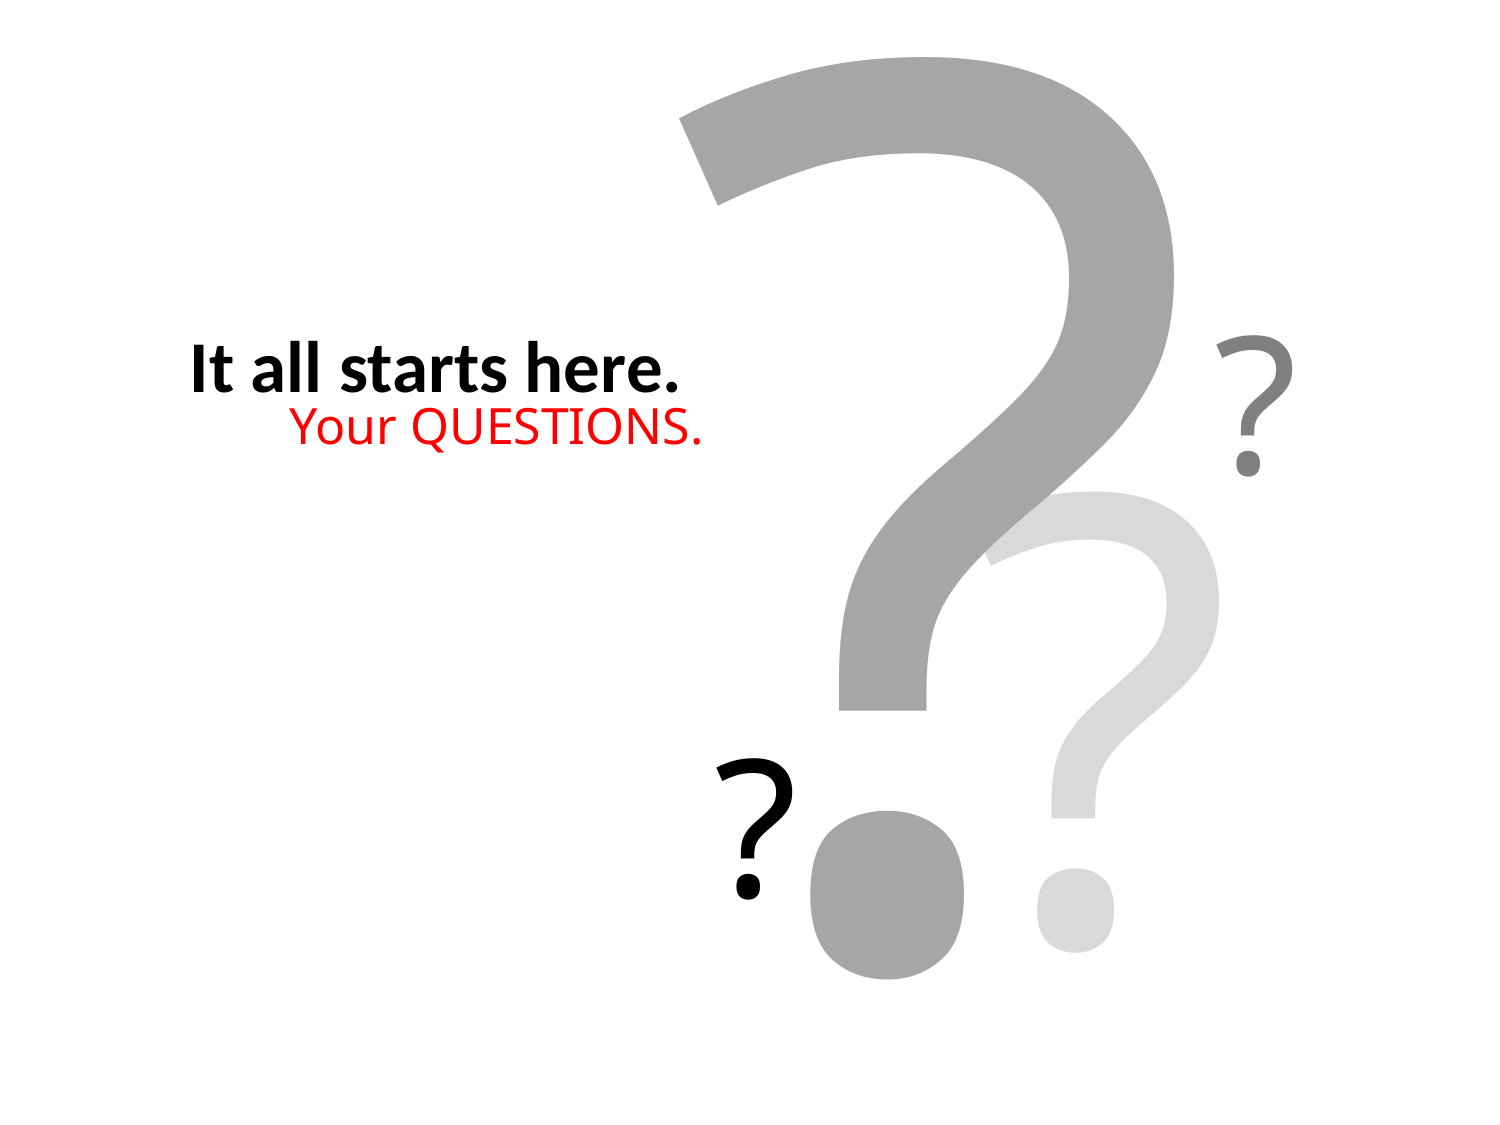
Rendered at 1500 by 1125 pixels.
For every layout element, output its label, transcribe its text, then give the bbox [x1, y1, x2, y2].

text_box It all starts here. [174, 312, 649, 415]
text_box ? [1163, 312, 1463, 1078]
text_box ? [1200, 275, 1500, 520]
text_box Your QUESTIONS. [274, 387, 813, 463]
text_box ? [699, 698, 1038, 944]
text_box ? [649, 0, 1163, 1125]
